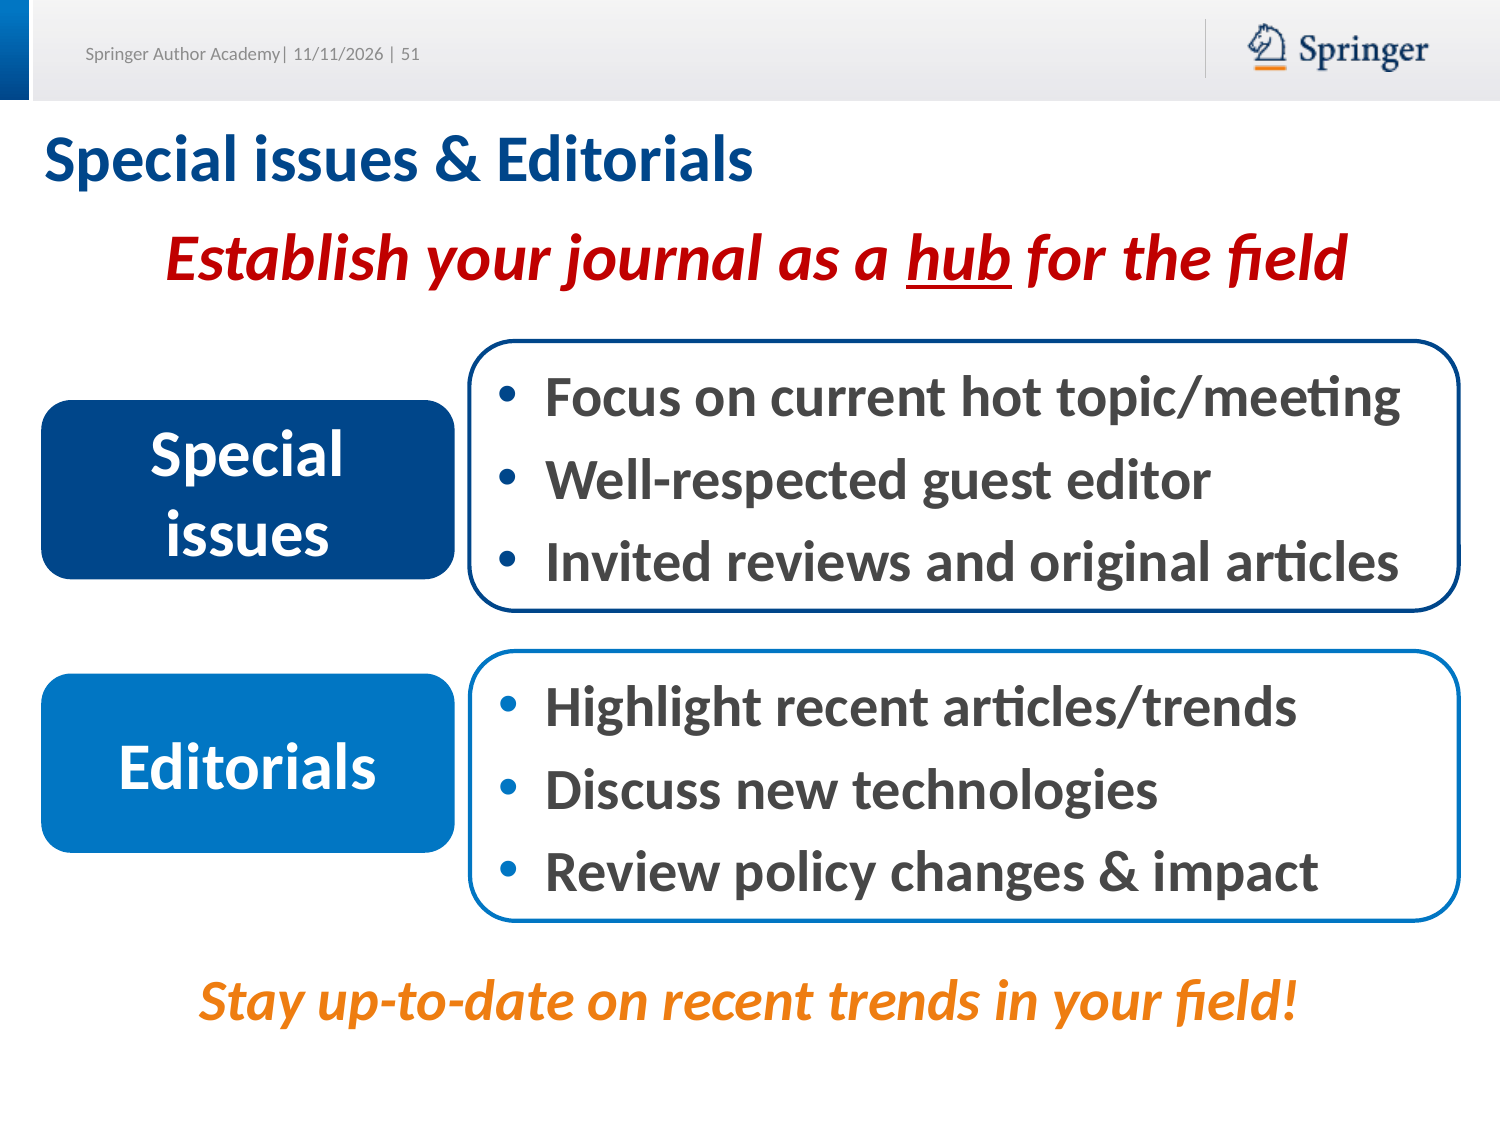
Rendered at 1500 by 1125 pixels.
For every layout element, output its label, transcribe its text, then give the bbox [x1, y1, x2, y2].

text_box Focus on current hot topic/meeting Well-respected guest editor Invited reviews and original articles [467, 338, 1461, 613]
text_box Editorials [41, 673, 455, 853]
text_box Establish your journal as a hub for the field [115, 247, 1400, 351]
text_box Highlight recent articles/trends Discuss new technologies Review policy changes & impact [467, 648, 1461, 923]
text_box Special issues [41, 400, 455, 580]
title Special issues & Editorials [44, 124, 1356, 197]
text_box Stay up-to-date on recent trends in your field! [41, 986, 1459, 1090]
picture [33, 0, 1500, 101]
